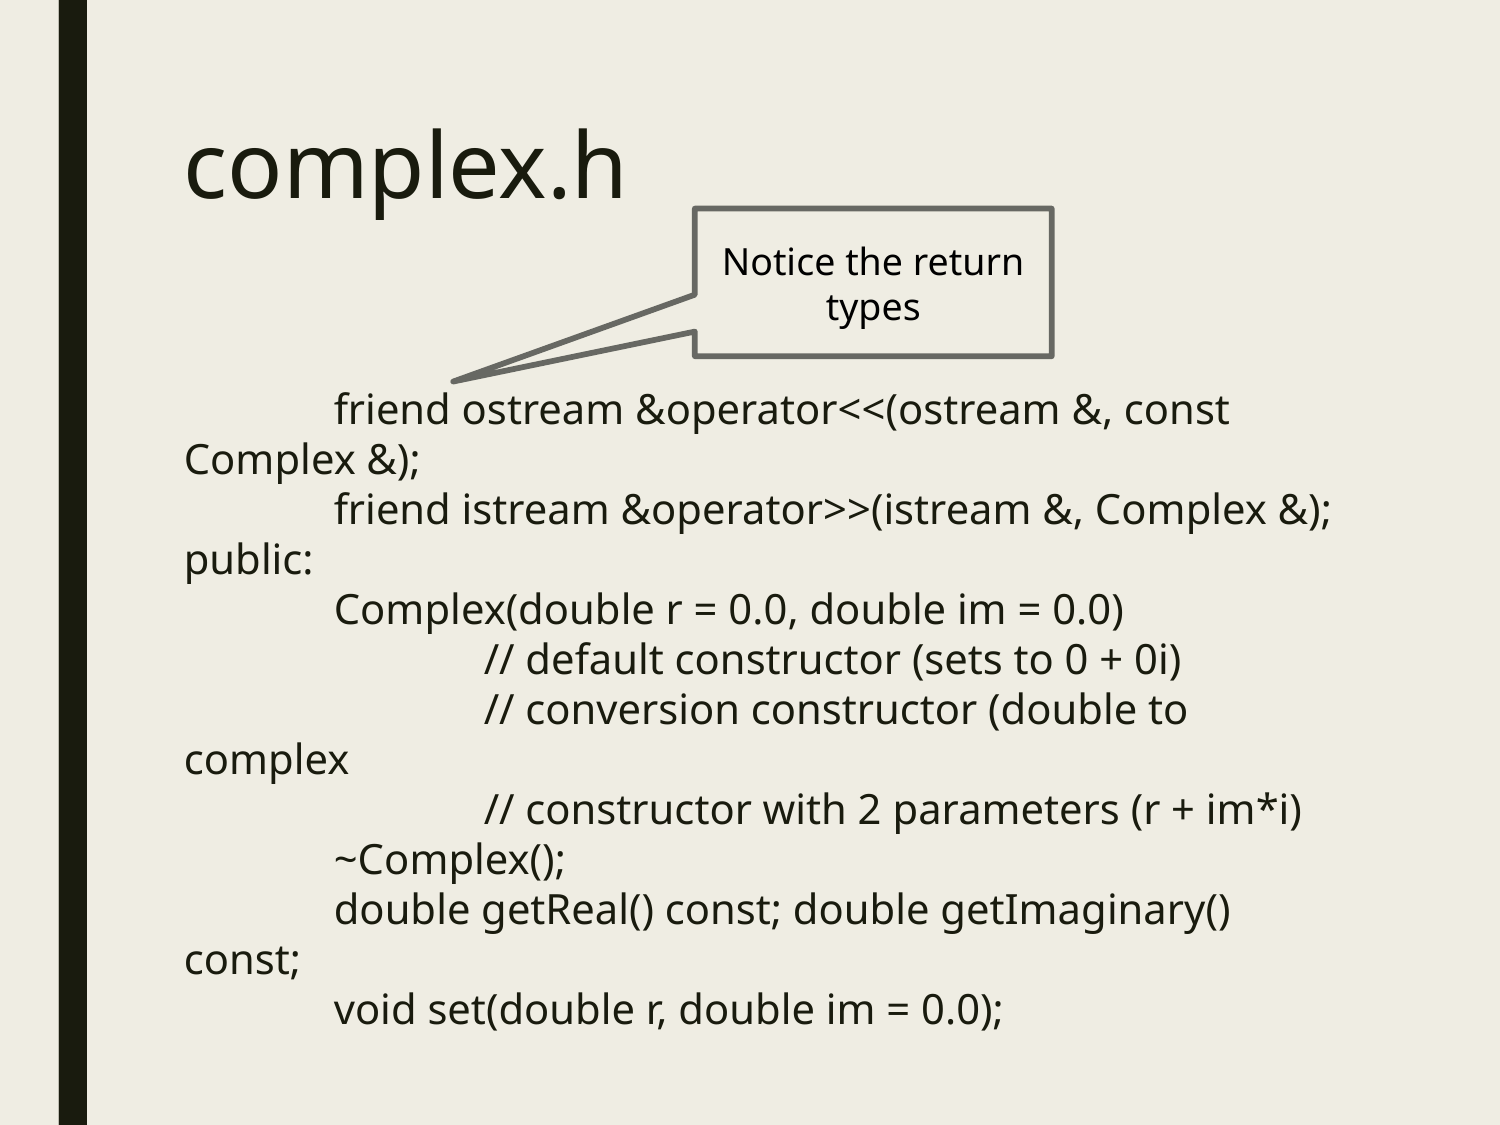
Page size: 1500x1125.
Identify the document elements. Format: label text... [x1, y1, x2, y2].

text_box Notice the return types [450, 205, 1055, 385]
title complex.h [168, 112, 1351, 357]
list friend ostream &operator<<(ostream &, const Complex &); friend istream &operator>>(istream &, Complex &); public: Complex(double r = 0.0, double im = 0.0) // default constructor (sets to 0 + 0i) // conversion constructor (double to complex // constructor with 2 parameters (r + im*i) ~Complex(); double getReal() const; double getImaginary() const; void set(double r, double im = 0.0); [168, 375, 1351, 963]
